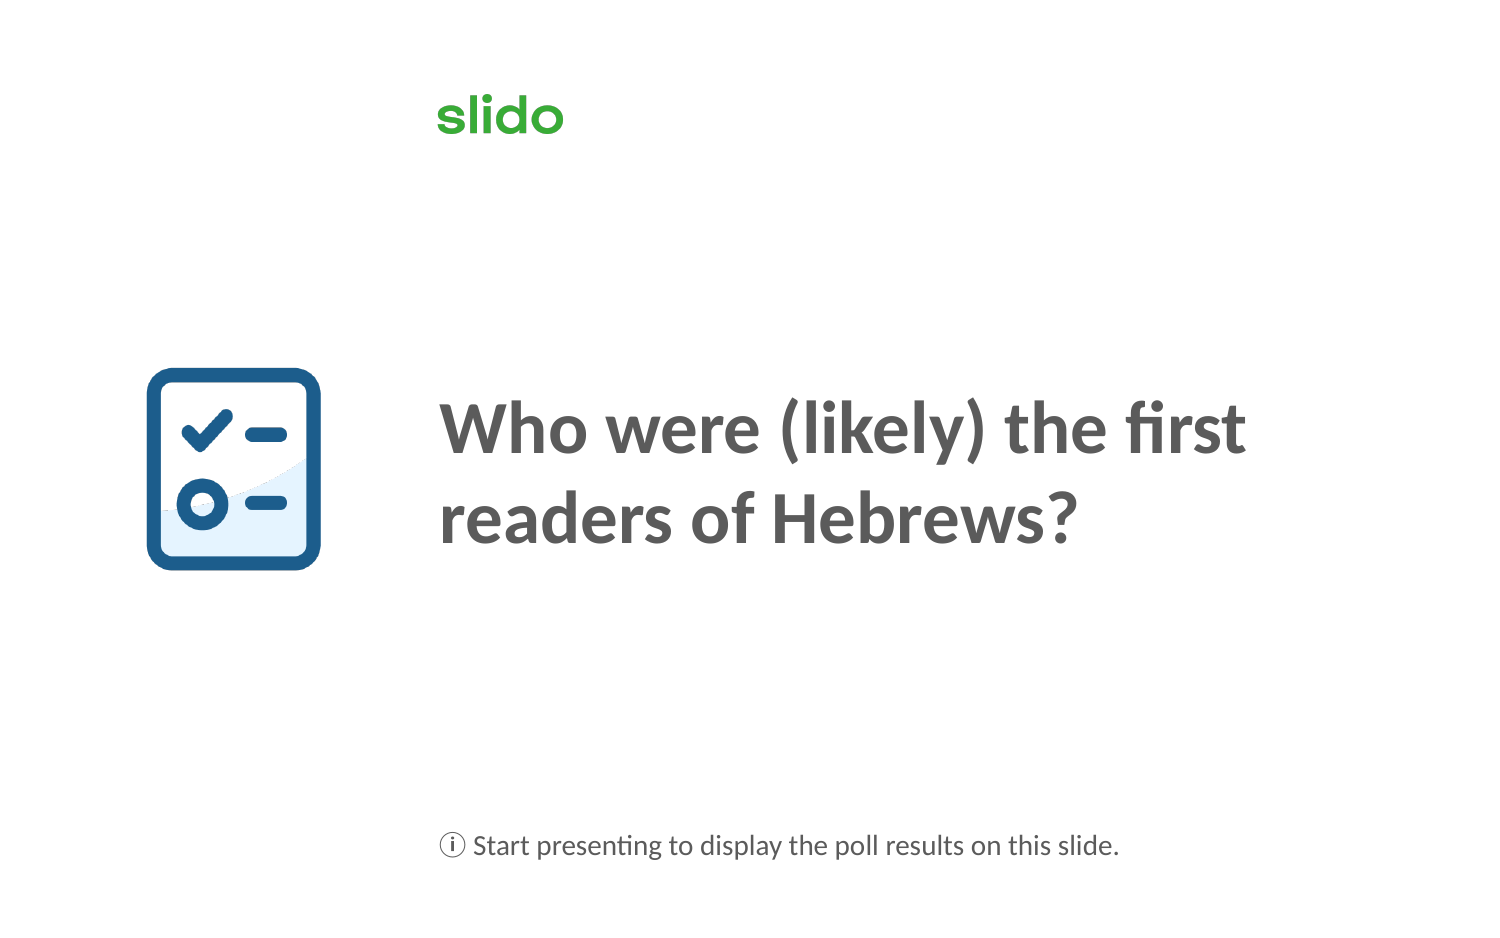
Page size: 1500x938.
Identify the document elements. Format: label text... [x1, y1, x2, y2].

picture [83, 318, 384, 619]
text_box Who were (likely) the first readers of Hebrews? [424, 351, 1418, 587]
text_box ⓘ Start presenting to display the poll results on this slide. [424, 811, 1459, 876]
picture [425, 83, 576, 147]
